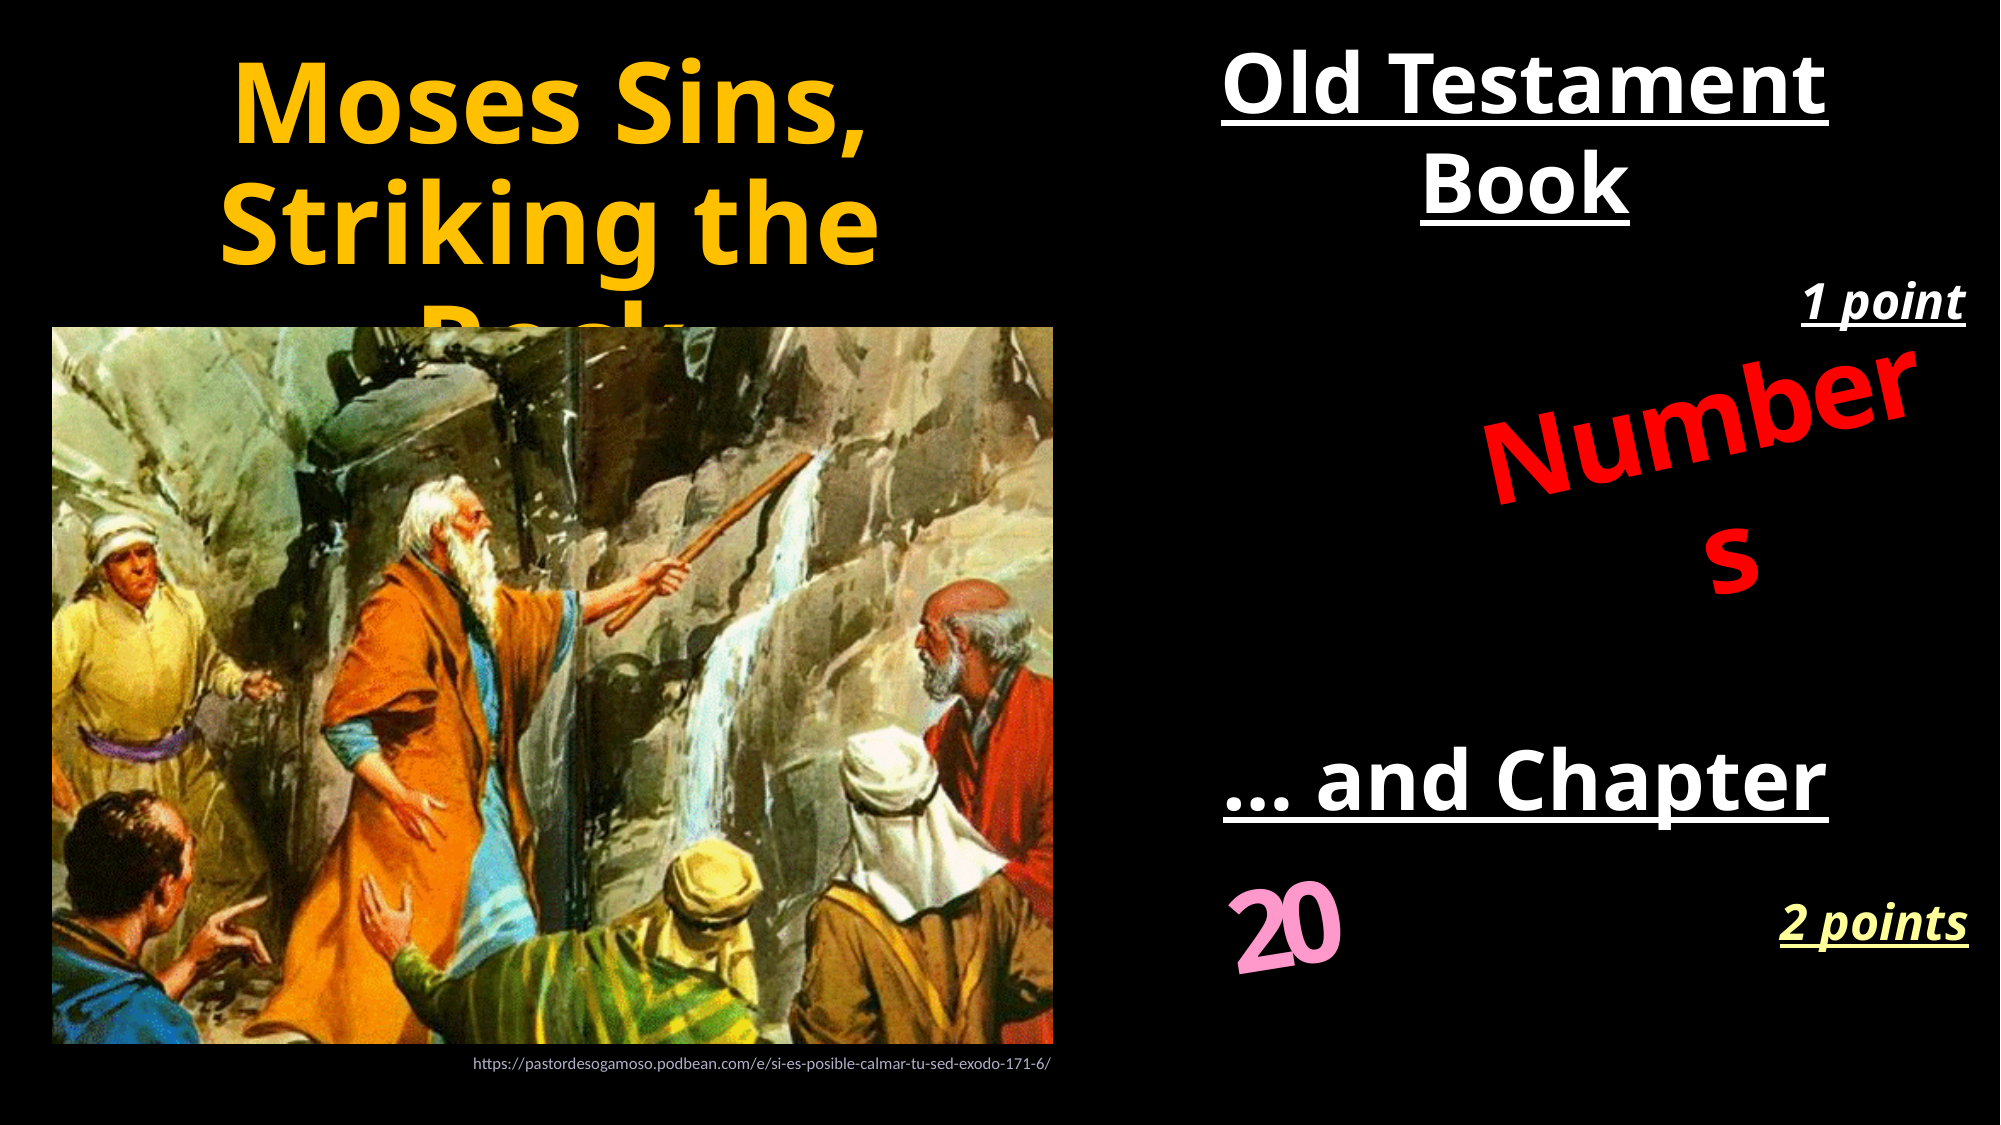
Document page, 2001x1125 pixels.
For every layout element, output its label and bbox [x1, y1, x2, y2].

text_box [1092, 22, 1962, 492]
text_box [0, 0, 2000, 1125]
text_box [1093, 719, 1959, 997]
picture [52, 327, 1053, 1044]
